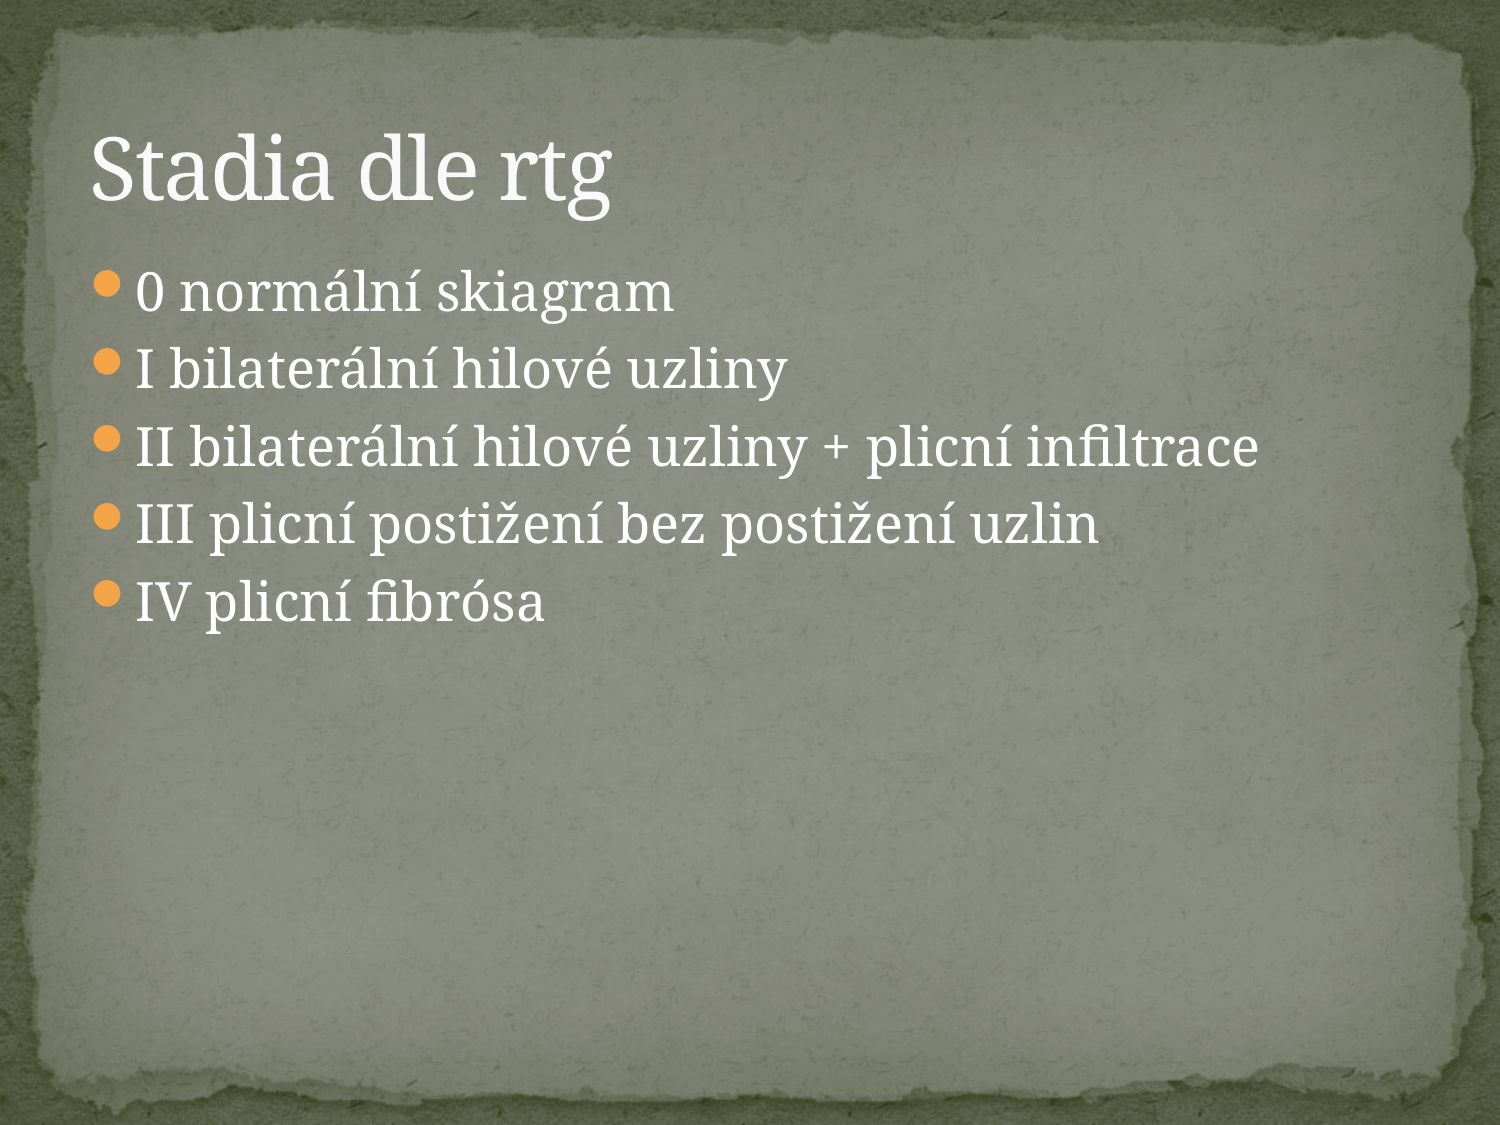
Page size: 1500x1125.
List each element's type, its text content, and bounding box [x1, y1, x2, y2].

title Stadia dle rtg [74, 24, 1425, 225]
list 0 normální skiagram I bilaterální hilové uzliny II bilaterální hilové uzliny + plicní infiltrace III plicní postižení bez postižení uzlin IV plicní fibrósa [75, 249, 1425, 1000]
